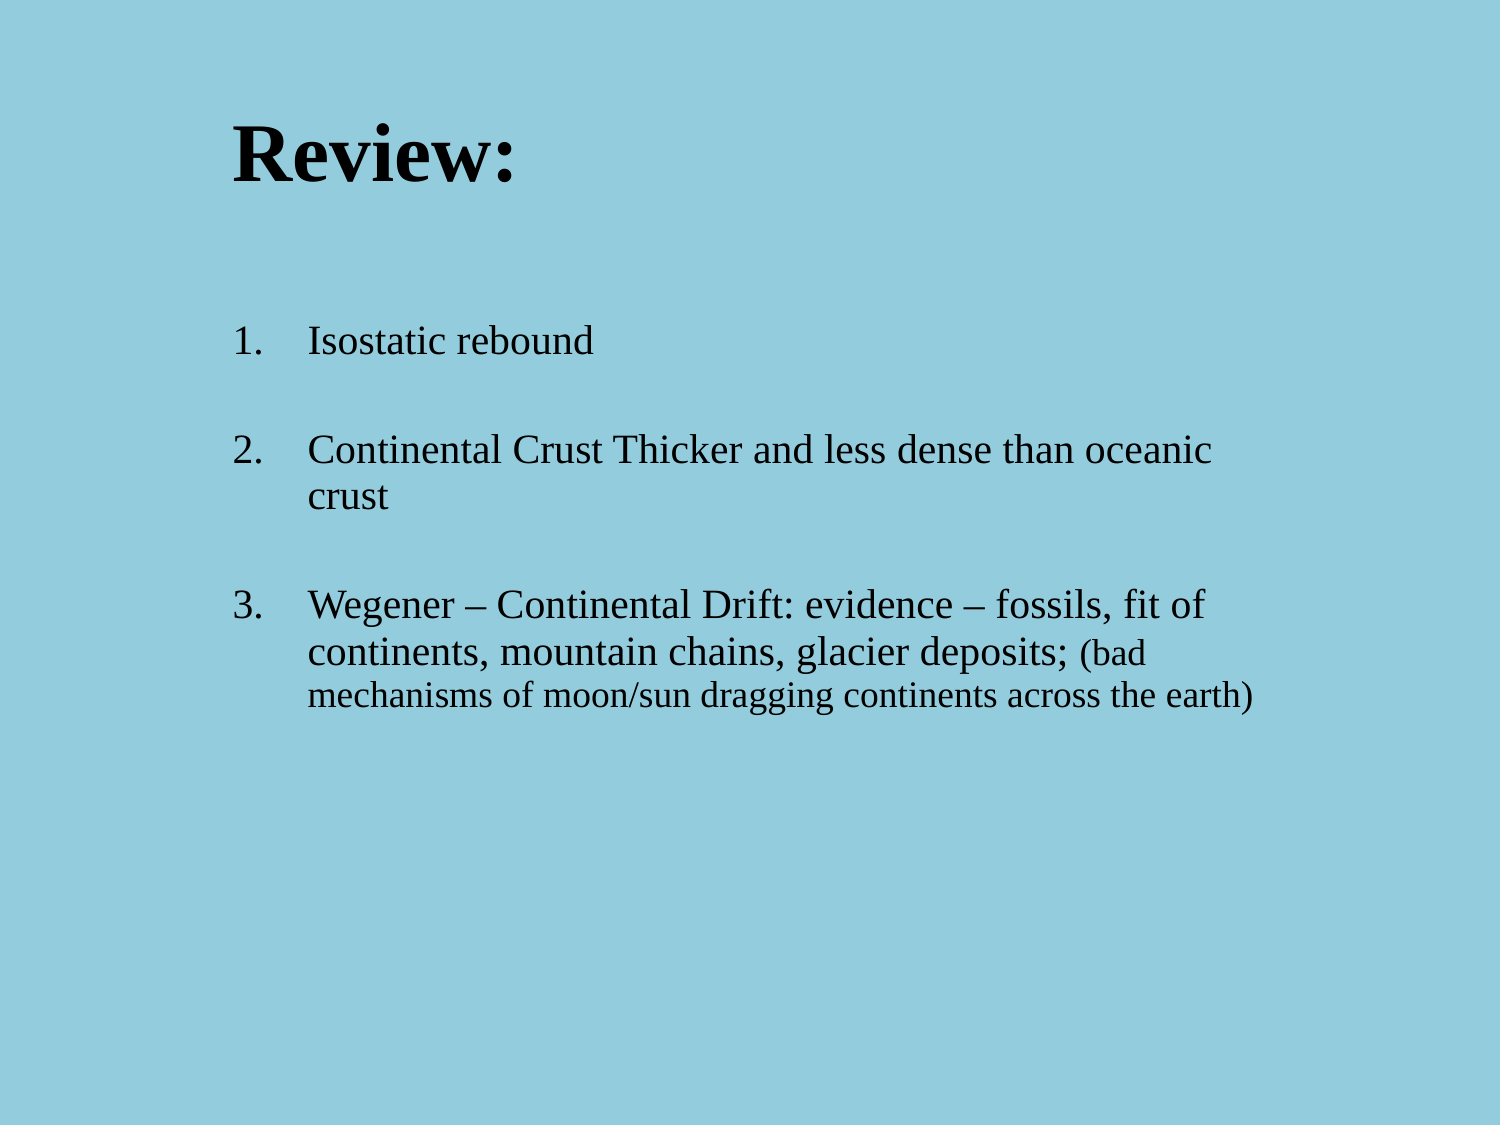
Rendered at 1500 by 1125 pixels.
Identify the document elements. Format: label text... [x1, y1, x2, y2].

subtitle Review: Isostatic rebound Continental Crust Thicker and less dense than oceanic crust Wegener – Continental Drift: evidence – fossils, fit of continents, mountain chains, glacier deposits; (bad mechanisms of moon/sun dragging continents across the earth) [217, 99, 1280, 938]
